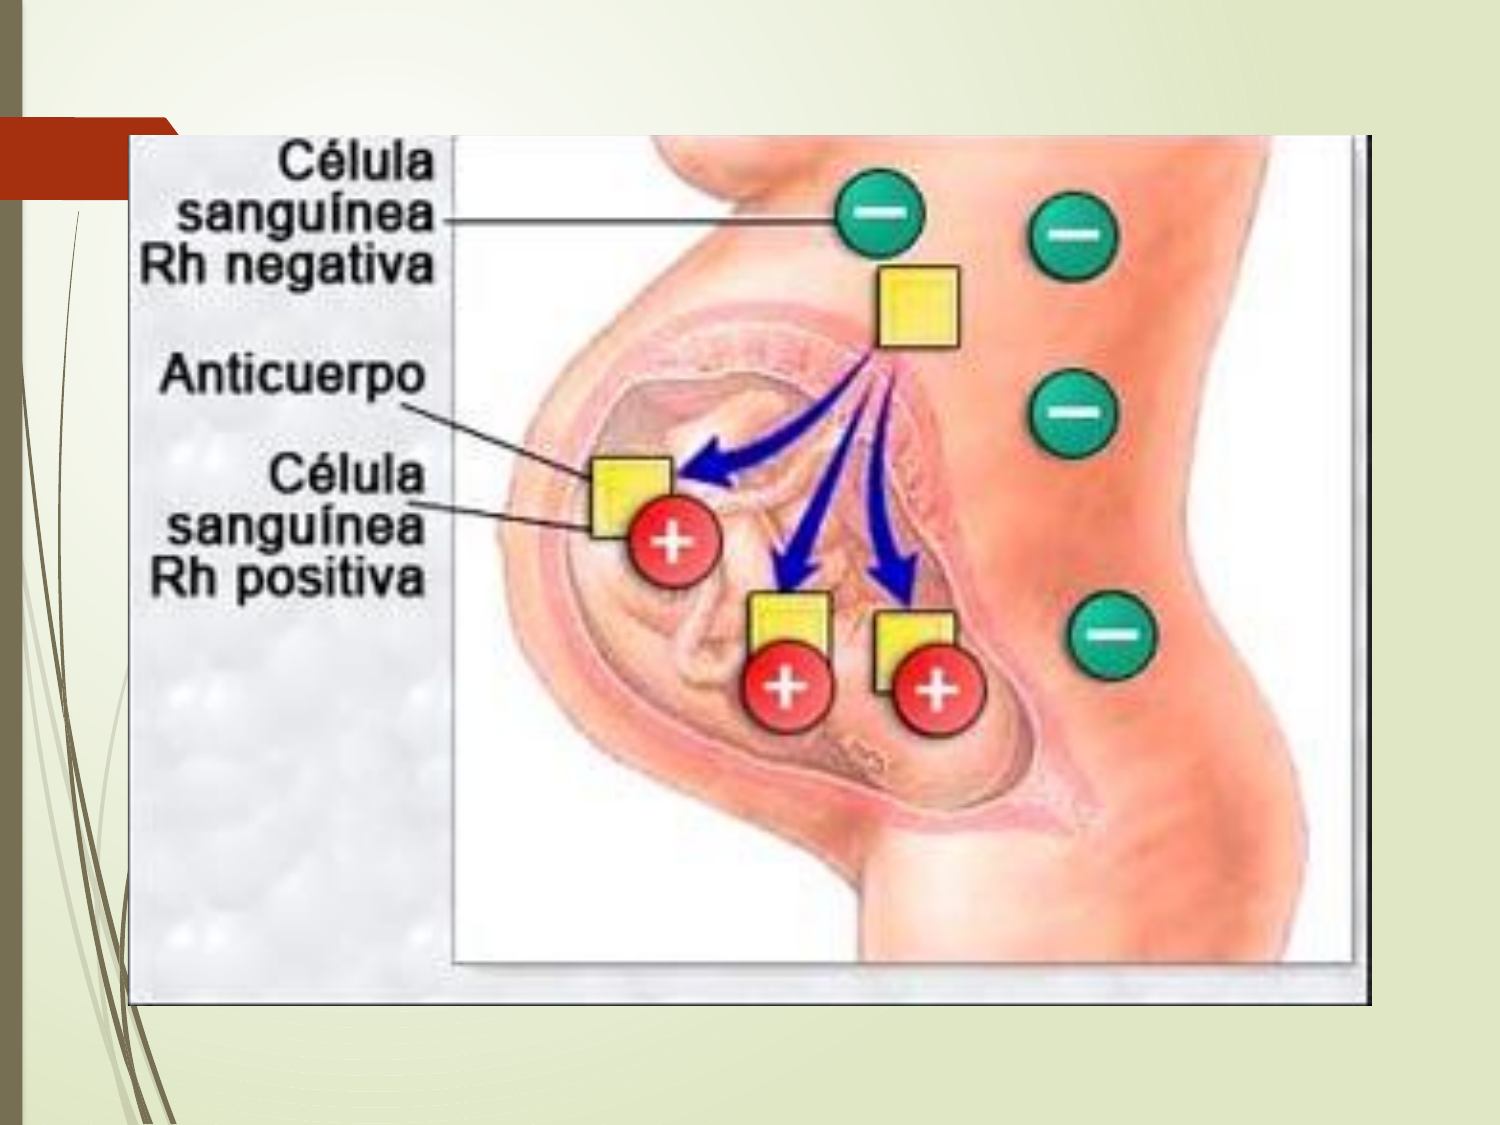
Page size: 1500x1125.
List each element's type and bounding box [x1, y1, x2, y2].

list [127, 135, 1373, 1006]
